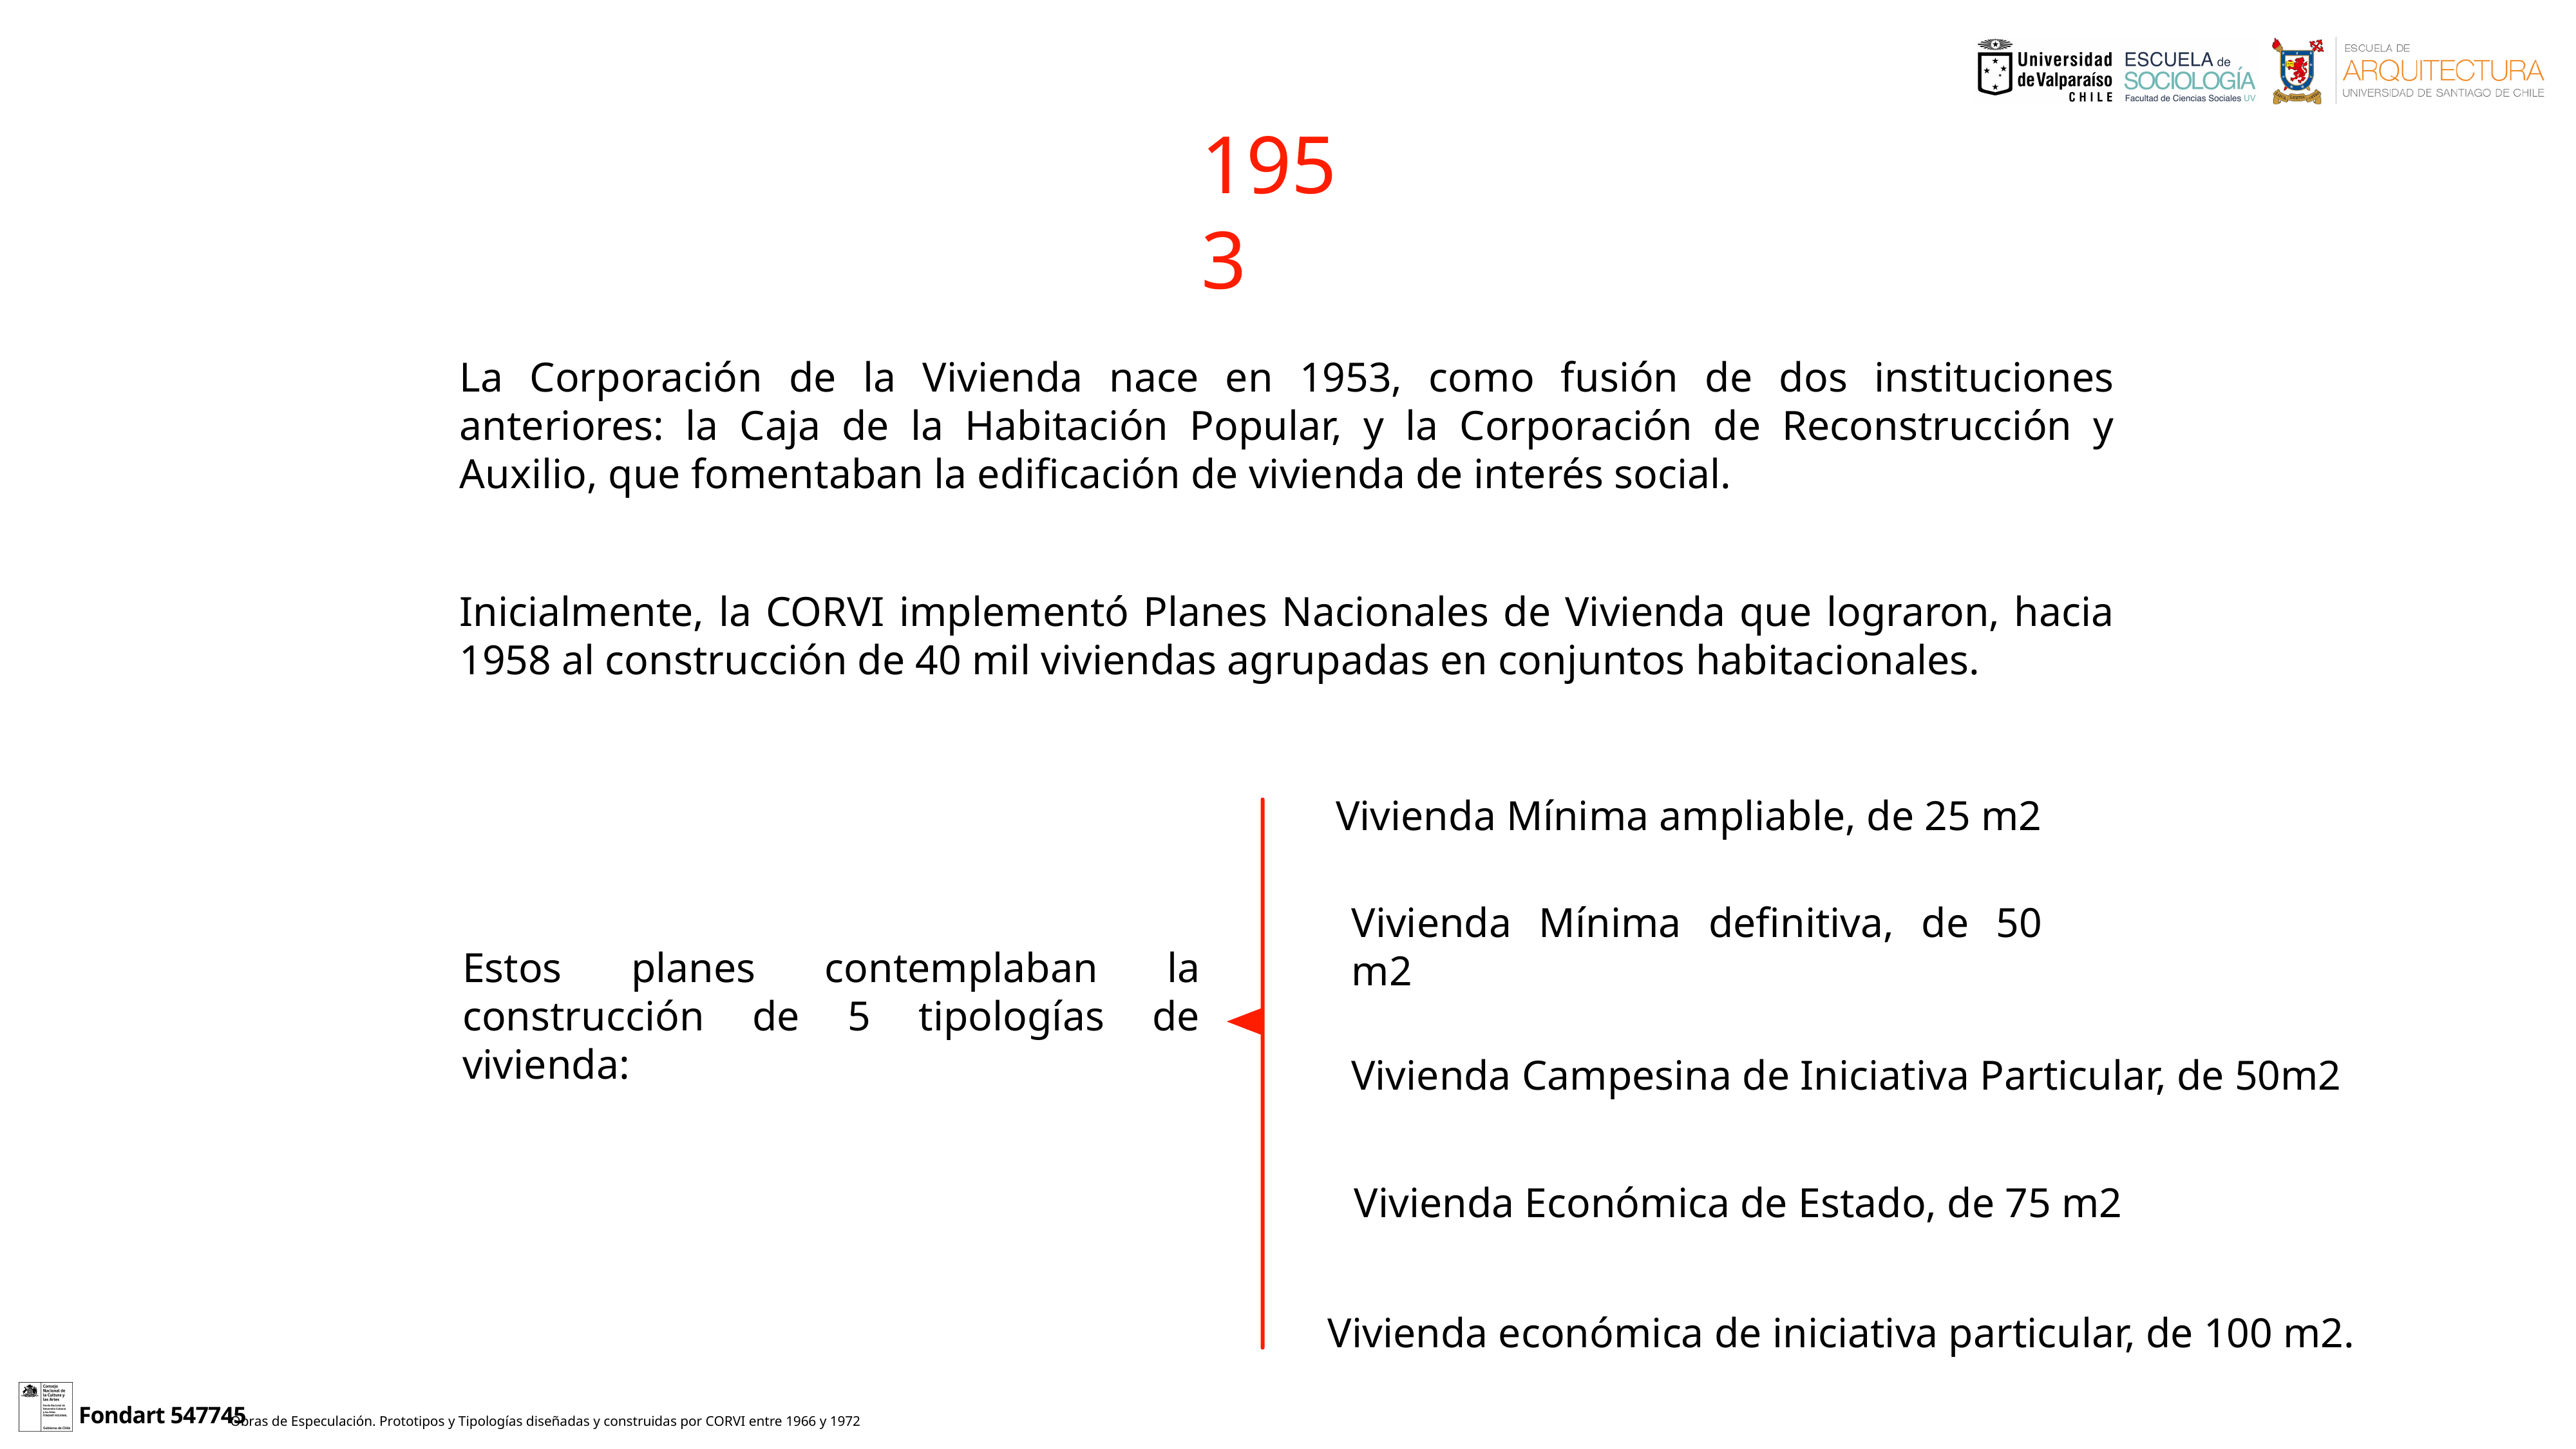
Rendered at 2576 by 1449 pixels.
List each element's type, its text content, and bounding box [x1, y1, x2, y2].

picture [1972, 36, 2259, 105]
text_box Vivienda Mínima definitiva, de 50 m2 [1343, 889, 2051, 1001]
text_box Vivienda Mínima ampliable, de 25 m2 [1328, 782, 2067, 846]
text_box La Corporación de la Vivienda nace en 1953, como fusión de dos instituciones anteriores: la Caja de la Habitación Popular, y la Corporación de Reconstrucción y Auxilio, que fomentaban la edificación de vivienda de interés social. [451, 344, 2124, 504]
text_box Vivienda Campesina de Iniciativa Particular, de 50m2 [1343, 1041, 2351, 1106]
text_box Inicialmente, la CORVI implementó Planes Nacionales de Vivienda que lograron, hacia 1958 al construcción de 40 mil viviendas agrupadas en conjuntos habitacionales. [451, 578, 2125, 690]
picture [2271, 36, 2550, 105]
text_box Fondart 547745 [73, 1401, 334, 1440]
text_box Vivienda Económica de Estado, de 75 m2 [1347, 1170, 2136, 1233]
text_box 1953 [1194, 107, 1382, 312]
text_box [1226, 797, 1265, 1350]
text_box Estos planes contemplaban la construcción de 5 tipologías de vivienda: [455, 934, 1209, 1095]
picture [19, 1382, 73, 1432]
text_box Vivienda económica de iniciativa particular, de 100 m2. [1320, 1300, 2374, 1363]
text_box Obras de Especulación. Prototipos y Tipologías diseñadas y construidas por CORVI entre 1966 y 1972 [225, 1406, 885, 1434]
